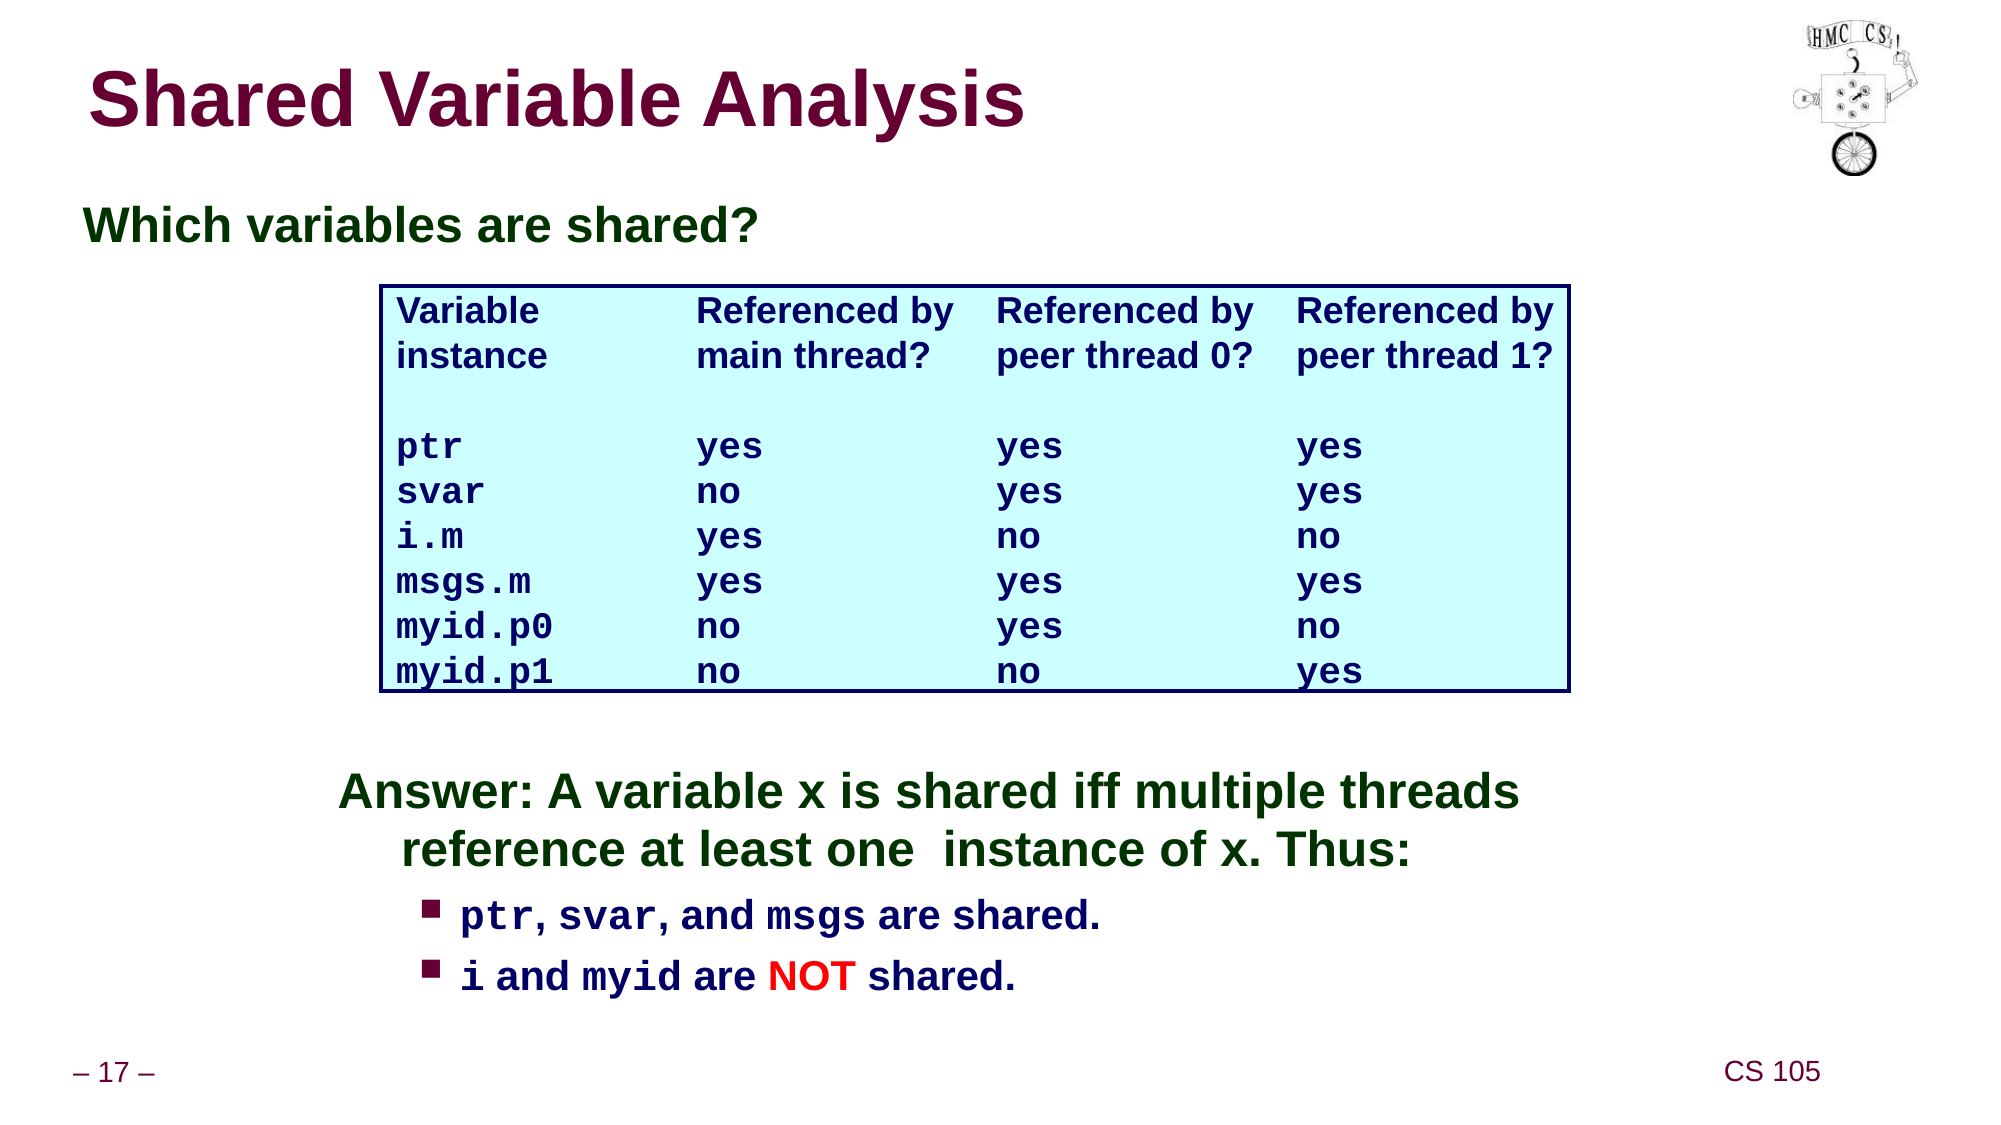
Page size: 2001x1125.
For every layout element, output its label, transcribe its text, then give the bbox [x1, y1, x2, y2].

text_box Answer: A variable x is shared iff multiple threads reference at least one instance of x. Thus: ptr, svar, and msgs are shared. i and myid are NOT shared. [322, 756, 1678, 863]
list Which variables are shared? [67, 189, 1885, 1047]
title Shared Variable Analysis [88, 40, 1652, 164]
text_box Variable Referenced by Referenced by Referenced by instance main thread? peer thread 0? peer thread 1? ptr yes yes yes svar no yes yes i.m yes no no msgs.m yes yes yes myid.p0 no yes no myid.p1 no no yes [381, 286, 1570, 692]
picture [1793, 16, 1918, 176]
